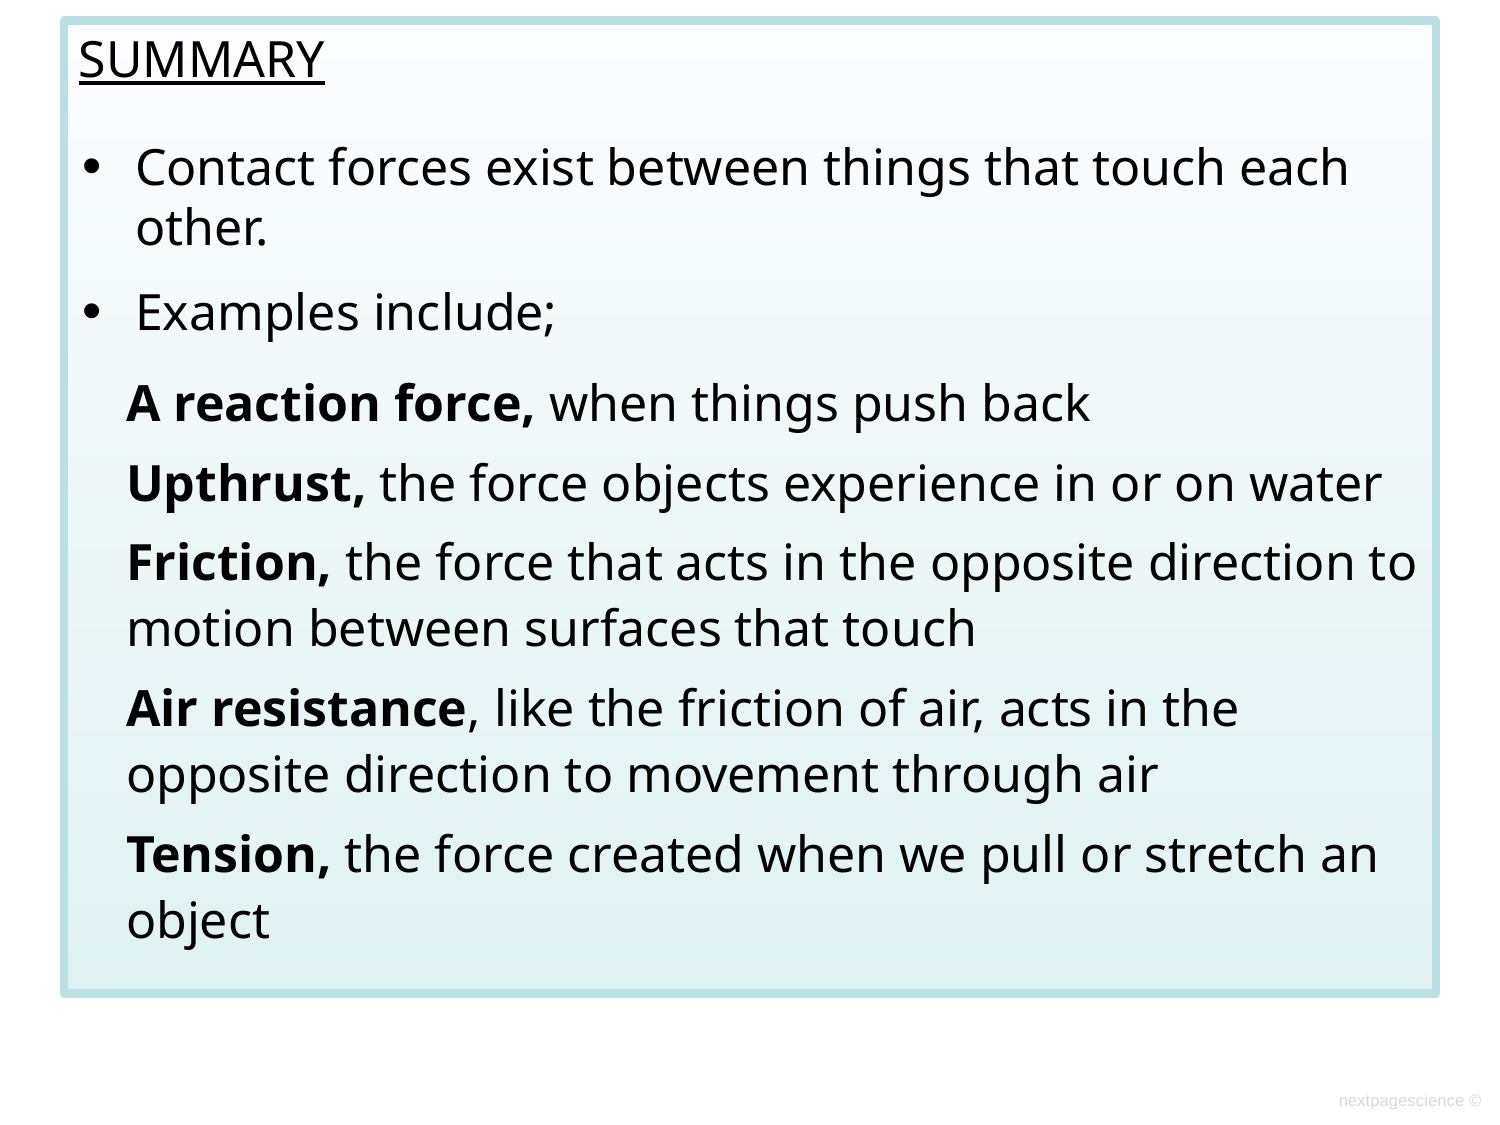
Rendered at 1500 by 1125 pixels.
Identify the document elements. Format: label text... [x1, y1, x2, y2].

footer nextpagescience © [1172, 1082, 1500, 1125]
text_box SUMMARY Contact forces exist between things that touch each other. Examples include; A reaction force, when things push back Upthrust, the force objects experience in or on water Friction, the force that acts in the opposite direction to motion between surfaces that touch Air resistance, like the friction of air, acts in the opposite direction to movement through air Tension, the force created when we pull or stretch an object [64, 20, 1436, 994]
